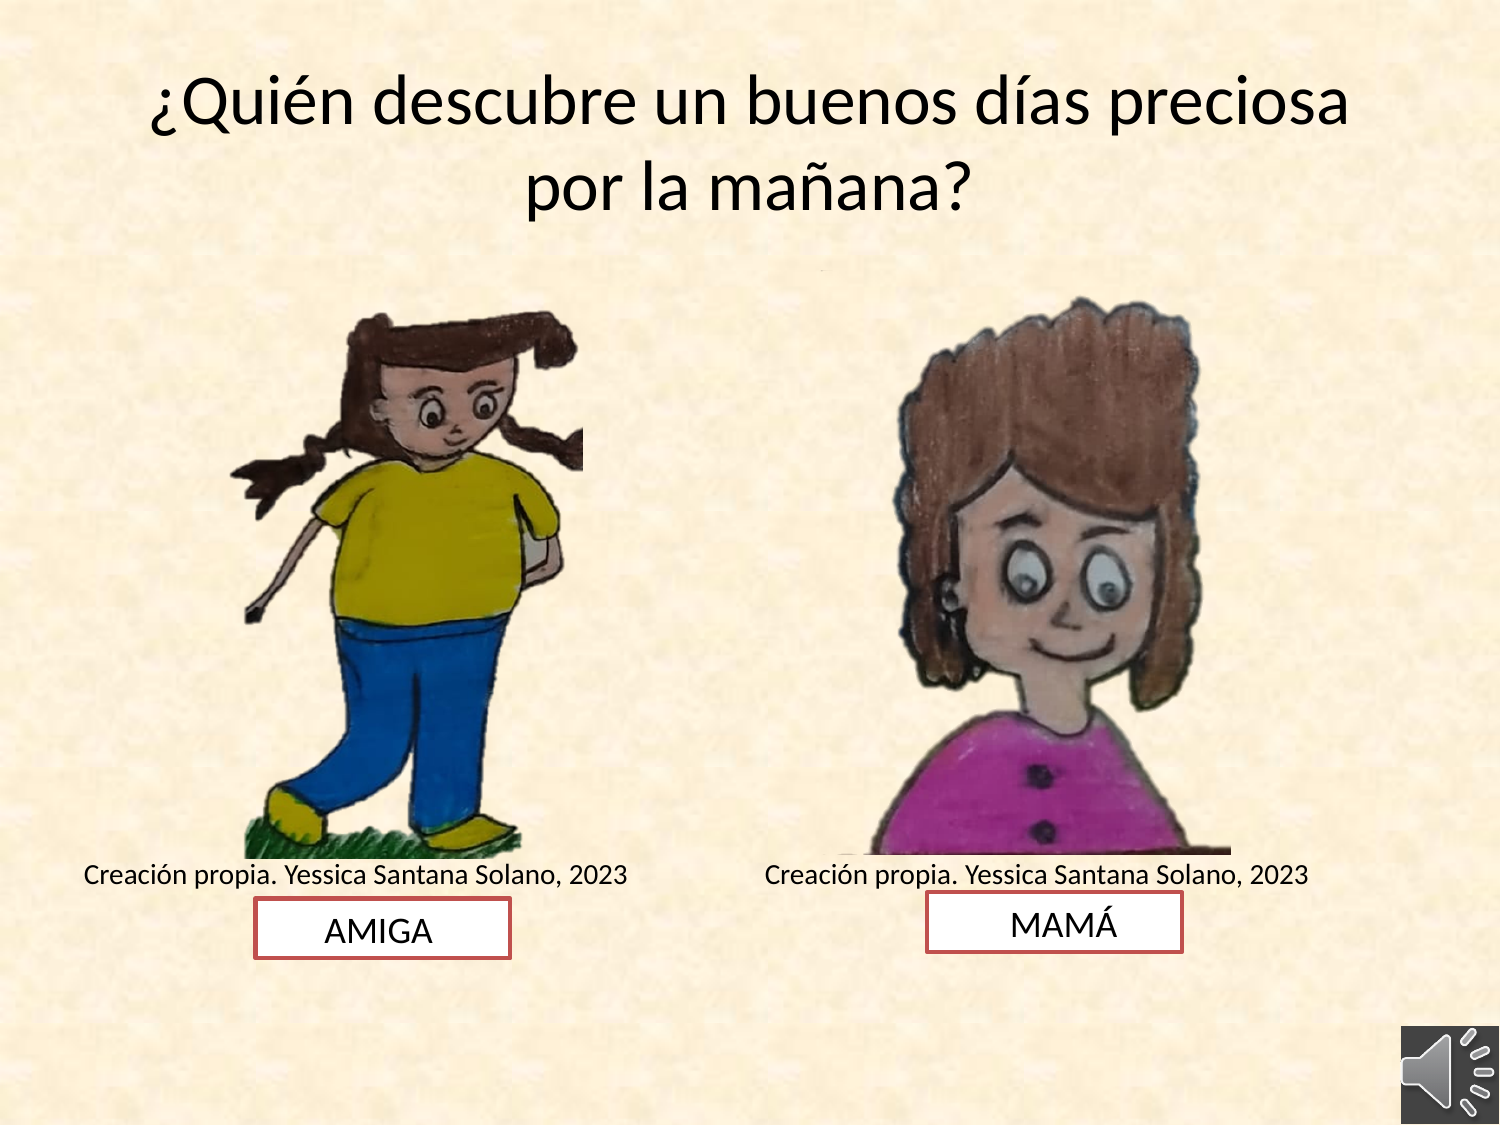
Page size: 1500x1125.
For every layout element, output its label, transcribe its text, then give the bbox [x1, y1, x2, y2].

text_box Creación propia. Yessica Santana Solano, 2023 [750, 848, 1400, 898]
title ¿Quién descubre un buenos días preciosa por la mañana? [75, 45, 1425, 233]
text_box AMIGA [253, 898, 512, 960]
text_box Creación propia. Yessica Santana Solano, 2023 [69, 848, 719, 898]
text_box MAMÁ [925, 898, 1184, 954]
picture [0, 0, 1500, 1125]
